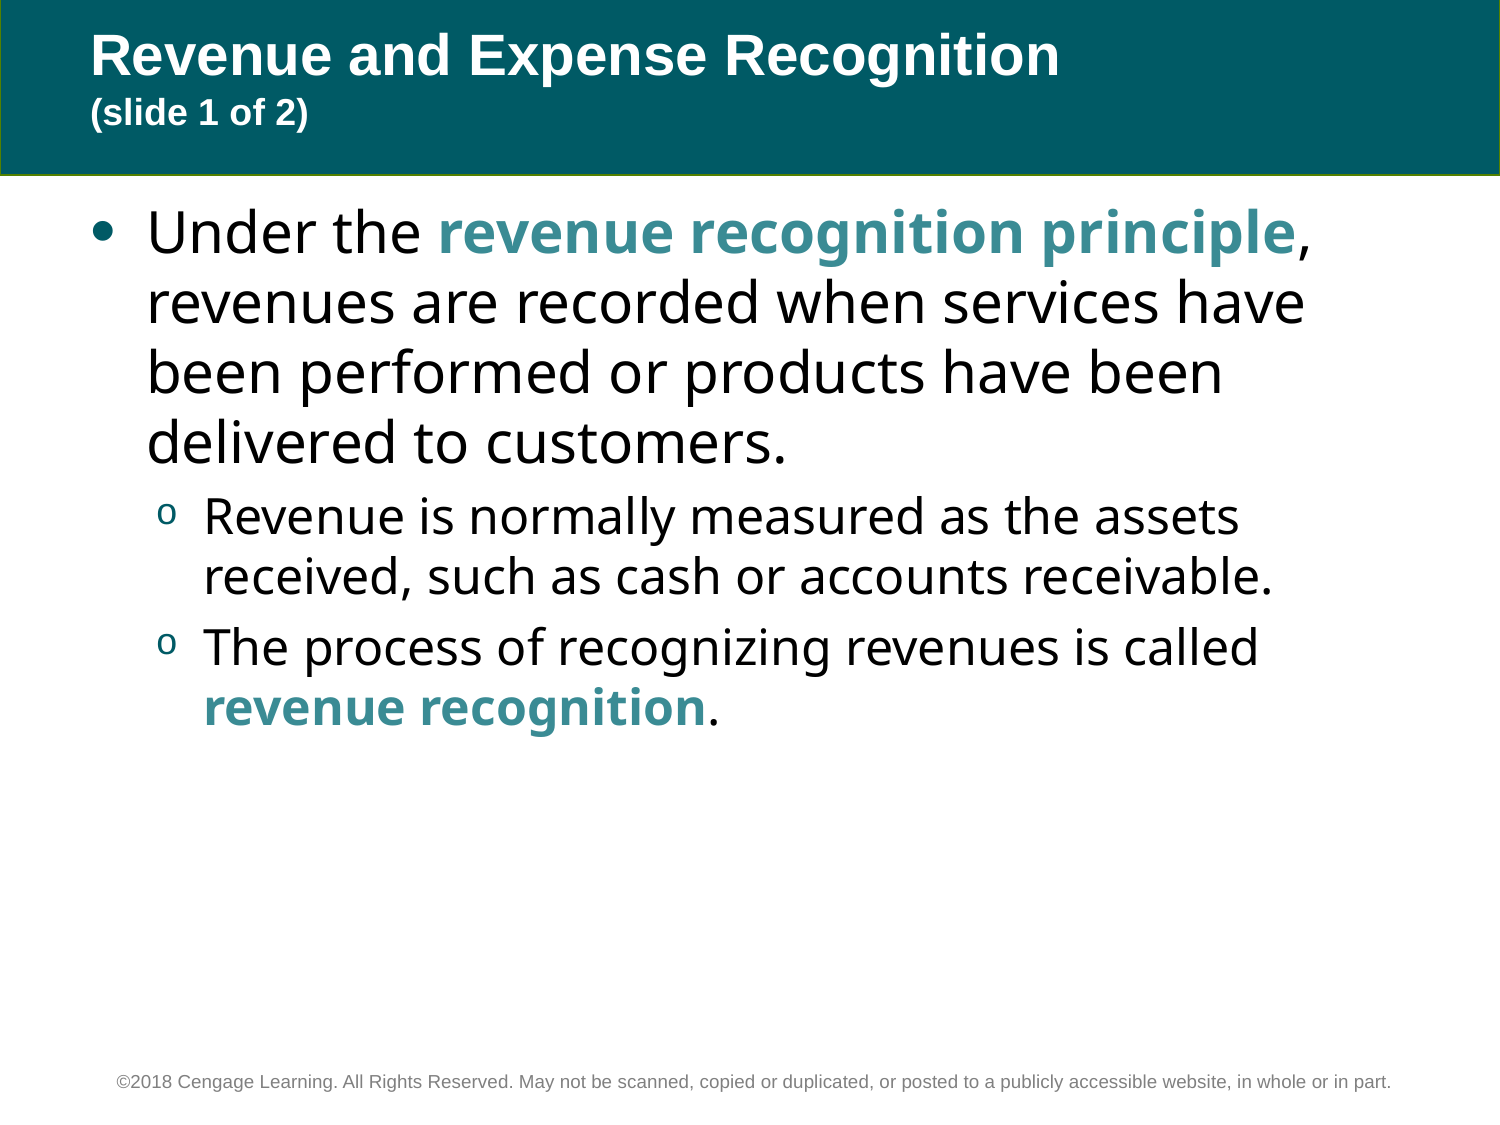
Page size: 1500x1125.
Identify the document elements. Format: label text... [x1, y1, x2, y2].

title Revenue and Expense Recognition (slide 1 of 2) [75, 0, 1425, 150]
footer ©2018 Cengage Learning. All Rights Reserved. May not be scanned, copied or duplicated, or posted to a publicly accessible website, in whole or in part. [50, 1050, 1463, 1100]
list Under the revenue recognition principle, revenues are recorded when services have been performed or products have been delivered to customers. Revenue is normally measured as the assets received, such as cash or accounts receivable. The process of recognizing revenues is called revenue recognition. [75, 187, 1425, 1025]
